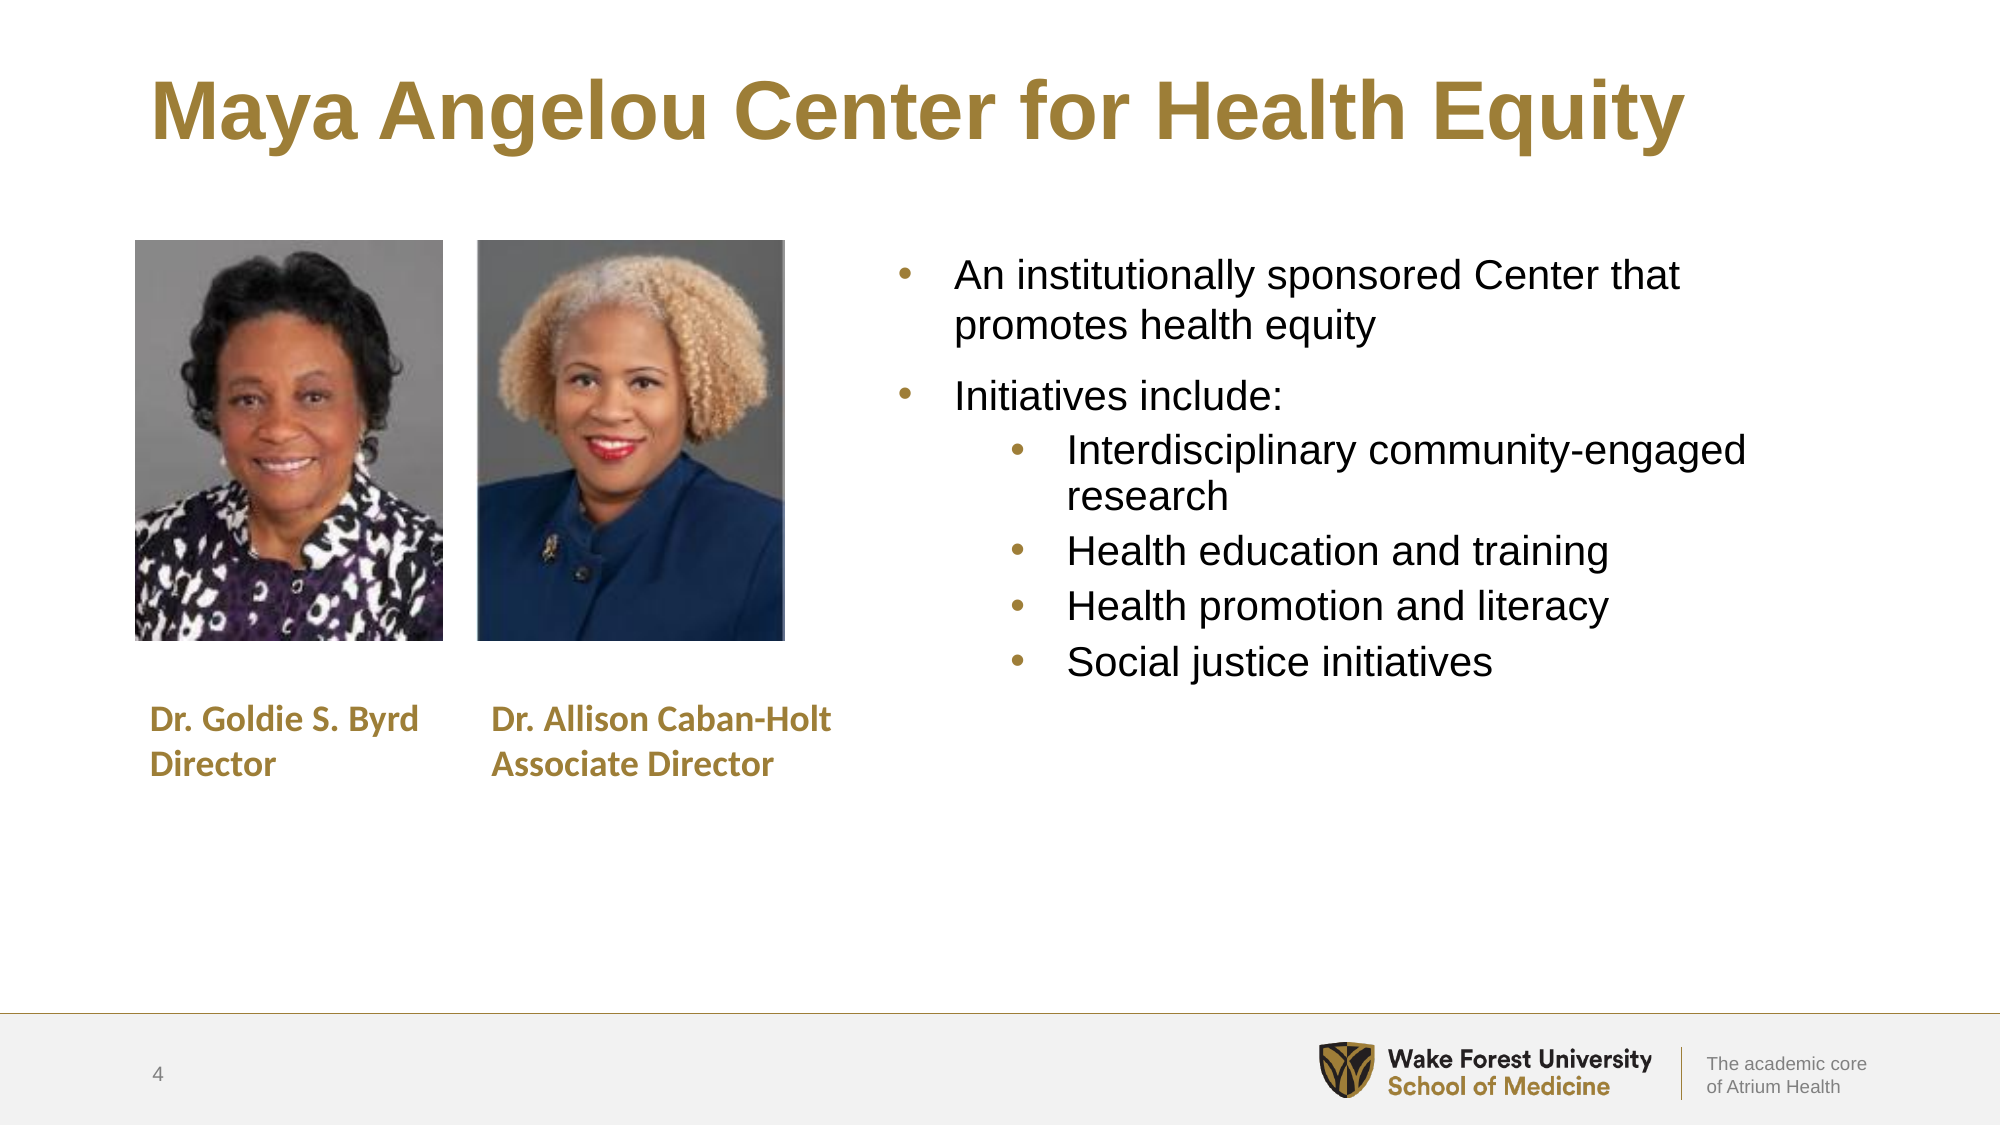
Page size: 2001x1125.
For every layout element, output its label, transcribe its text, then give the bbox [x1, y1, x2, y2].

text_box Dr. Allison Caban-Holt Associate Director [476, 686, 849, 792]
title Maya Angelou Center for Health Equity [135, 60, 1879, 204]
picture [0, 0, 2001, 1125]
list An institutionally sponsored Center that promotes health equity Initiatives include: Interdisciplinary community-engaged research Health education and training Health promotion and literacy Social justice initiatives [882, 240, 1818, 1024]
text_box Dr. Goldie S. Byrd Director [134, 686, 443, 792]
slide_number 4 [137, 1042, 588, 1103]
